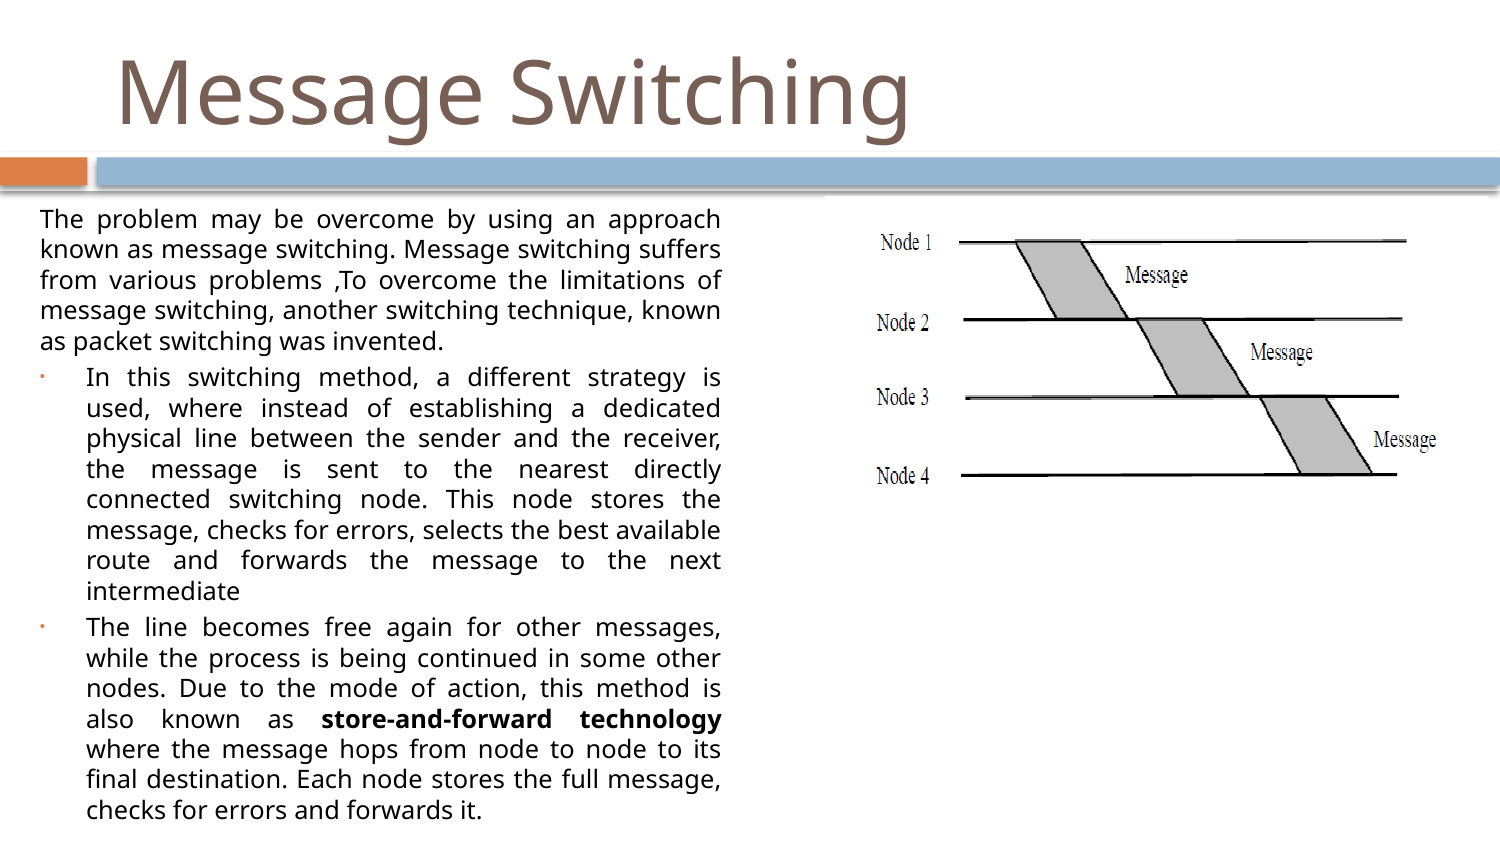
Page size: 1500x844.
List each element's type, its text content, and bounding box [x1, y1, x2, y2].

picture [824, 196, 1488, 524]
list The problem may be overcome by using an approach known as message switching. Message switching suffers from various problems ,To overcome the limitations of message switching, another switching technique, known as packet switching was invented. In this switching method, a different strategy is used, where instead of establishing a dedicated physical line between the sender and the receiver, the message is sent to the nearest directly connected switching node. This node stores the message, checks for errors, selects the best available route and forwards the message to the next intermediate The line becomes free again for other messages, while the process is being continued in some other nodes. Due to the mode of action, this method is also known as store-and-forward technology where the message hops from node to node to its final destination. Each node stores the full message, checks for errors and forwards it. [24, 195, 738, 844]
title Message Switching [99, 28, 1438, 150]
